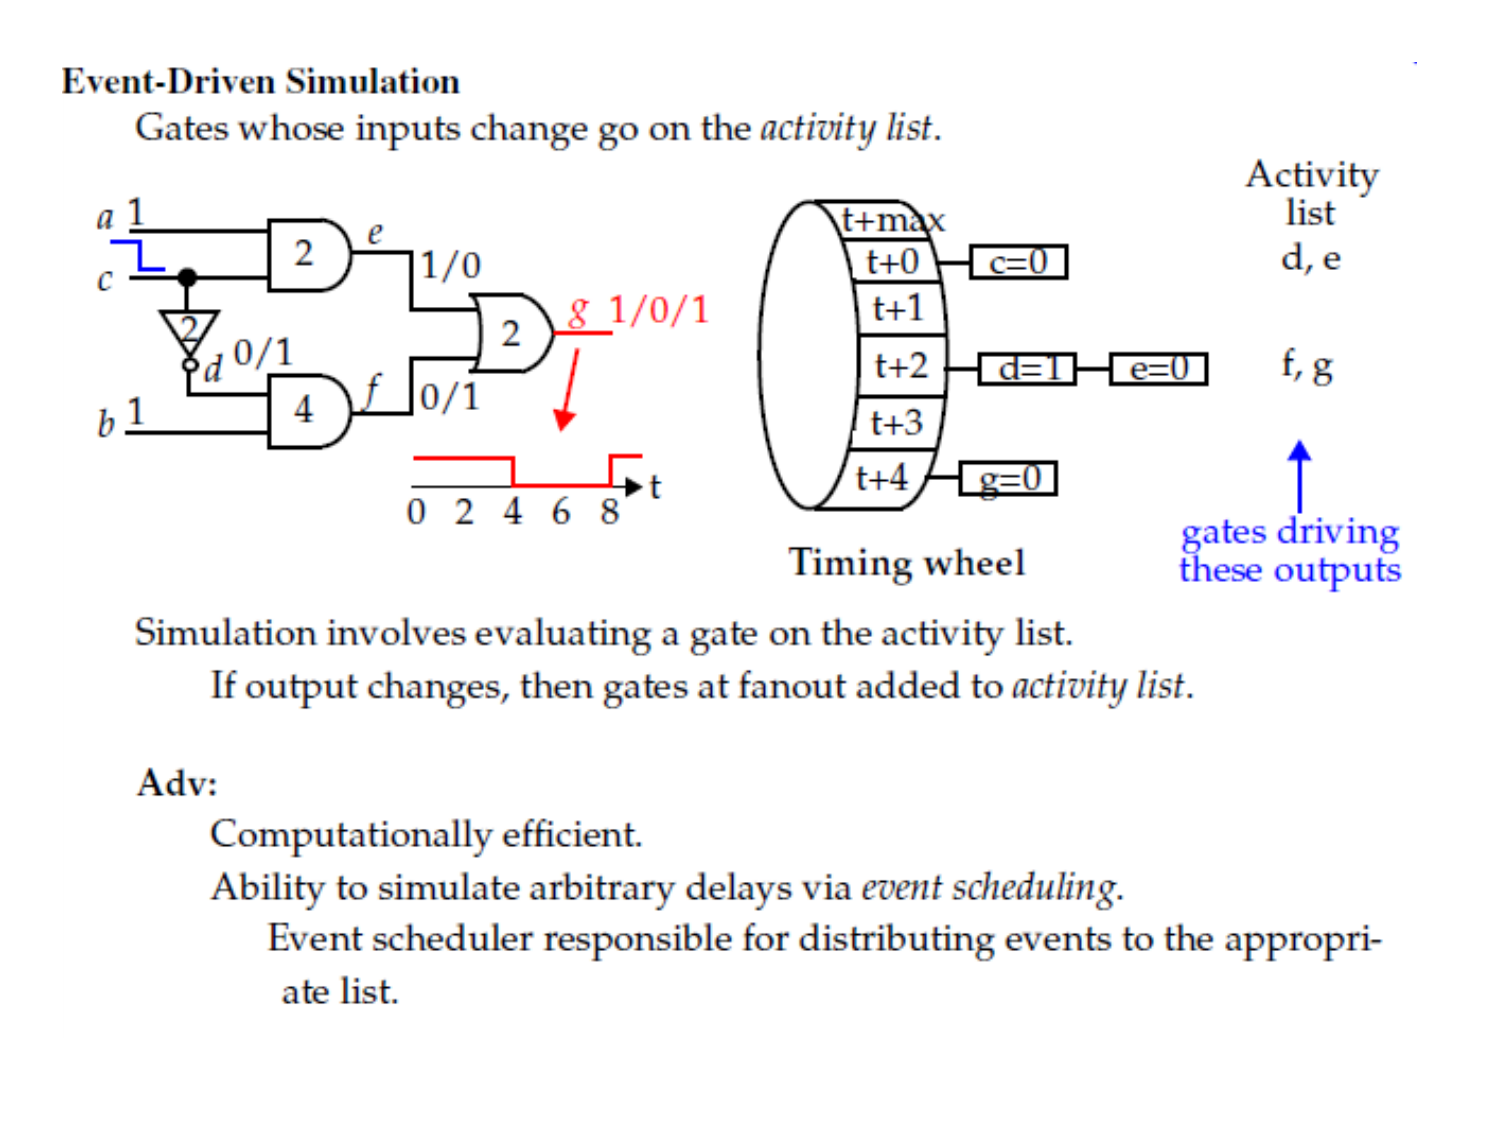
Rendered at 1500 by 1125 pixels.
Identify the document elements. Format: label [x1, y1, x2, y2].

picture [62, 62, 1418, 1038]
